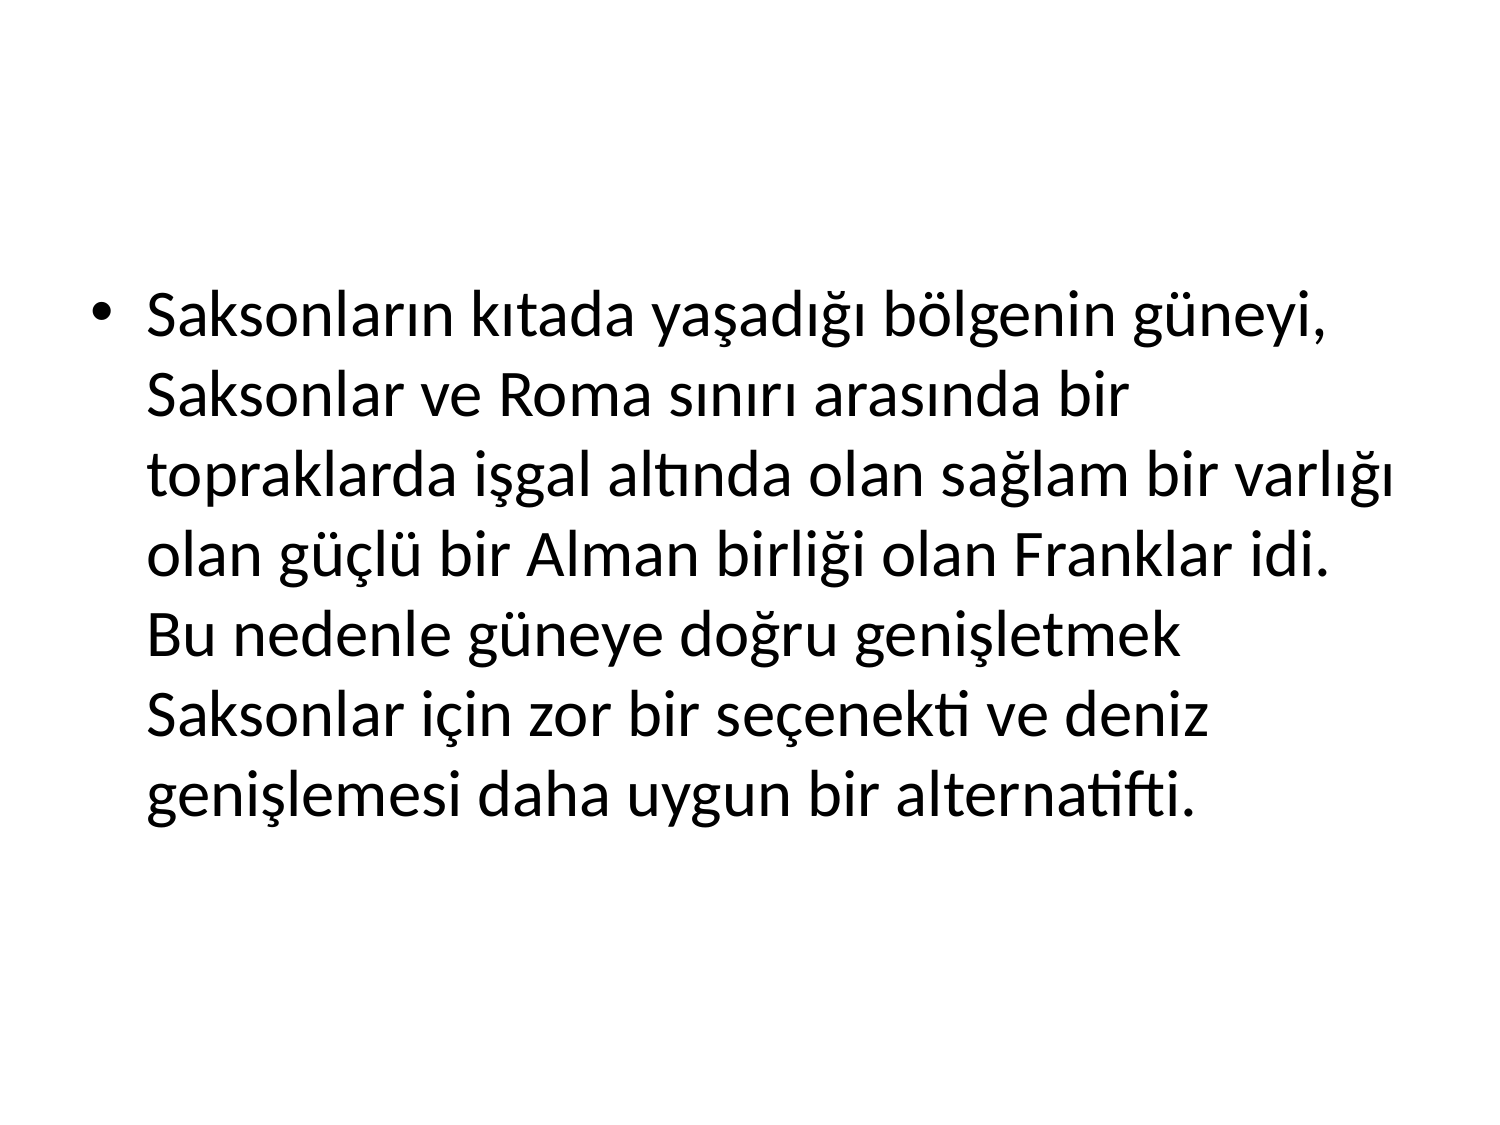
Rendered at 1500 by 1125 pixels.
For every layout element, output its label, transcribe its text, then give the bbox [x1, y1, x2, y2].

list Saksonların kıtada yaşadığı bölgenin güneyi, Saksonlar ve Roma sınırı arasında bir topraklarda işgal altında olan sağlam bir varlığı olan güçlü bir Alman birliği olan Franklar idi. Bu nedenle güneye doğru genişletmek Saksonlar için zor bir seçenekti ve deniz genişlemesi daha uygun bir alternatifti. [75, 262, 1425, 1005]
